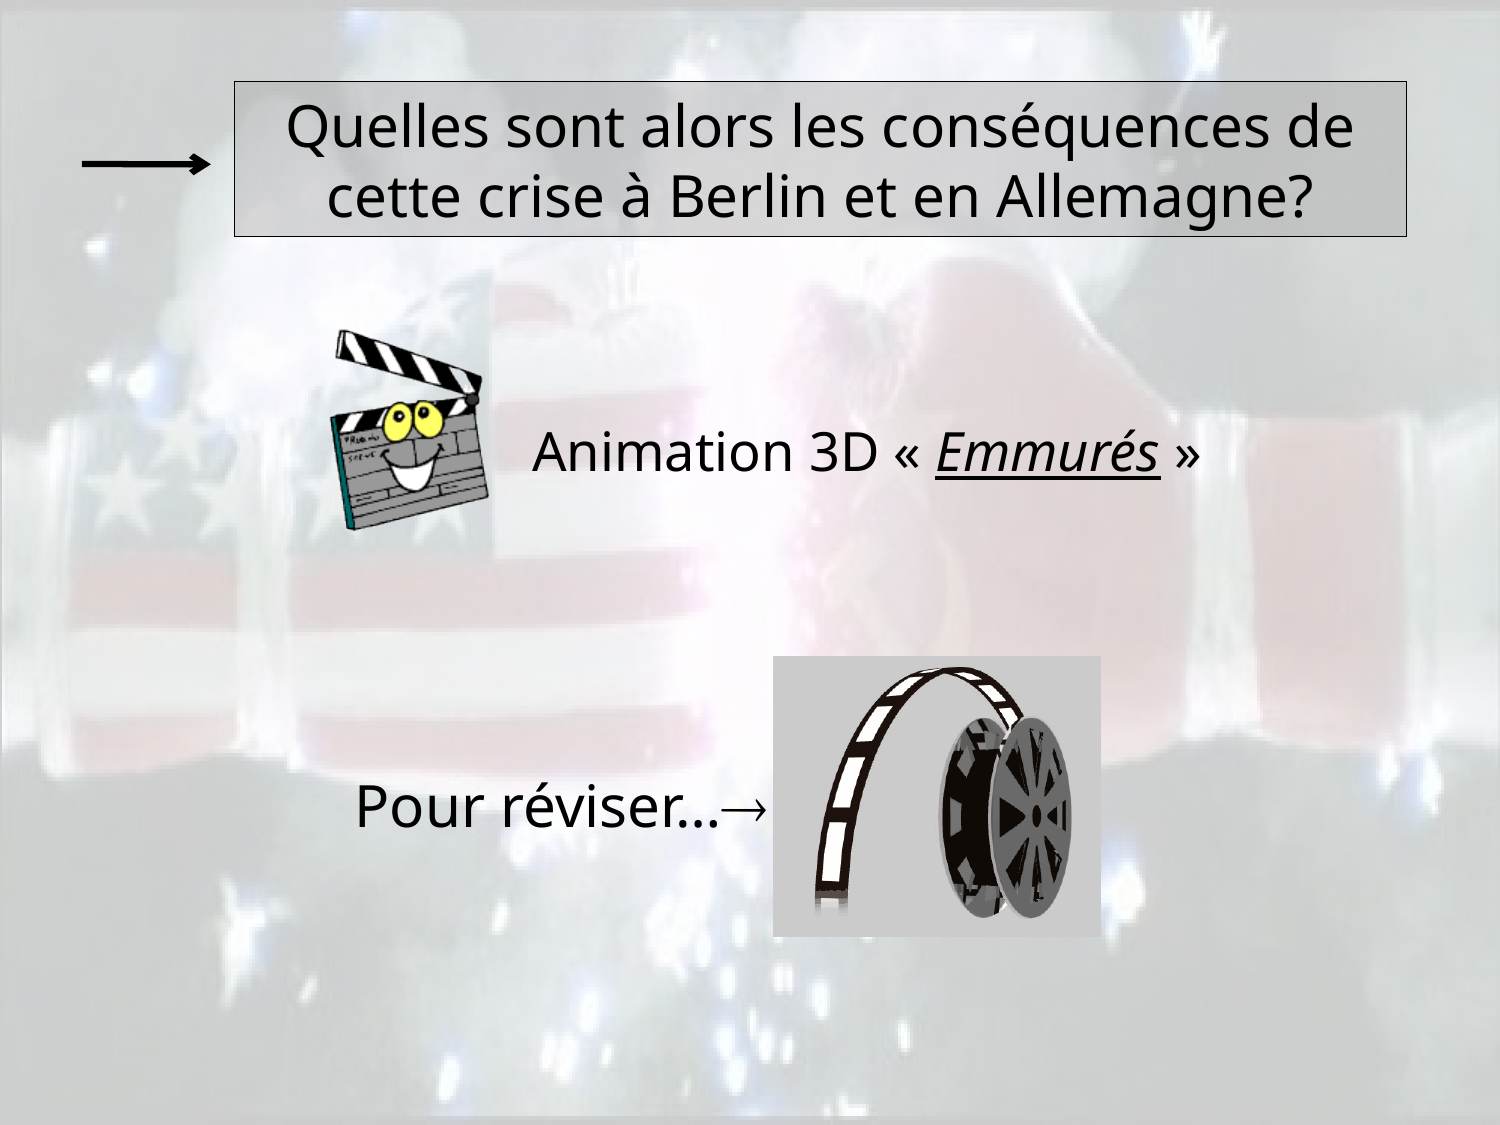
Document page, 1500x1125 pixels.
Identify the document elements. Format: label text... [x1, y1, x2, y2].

picture [773, 656, 1101, 937]
text_box Animation 3D « Emmurés » [508, 410, 1301, 490]
picture [316, 327, 504, 546]
text_box Pour réviser… [339, 761, 768, 847]
text_box Quelles sont alors les conséquences de cette crise à Berlin et en Allemagne? [234, 81, 1407, 237]
